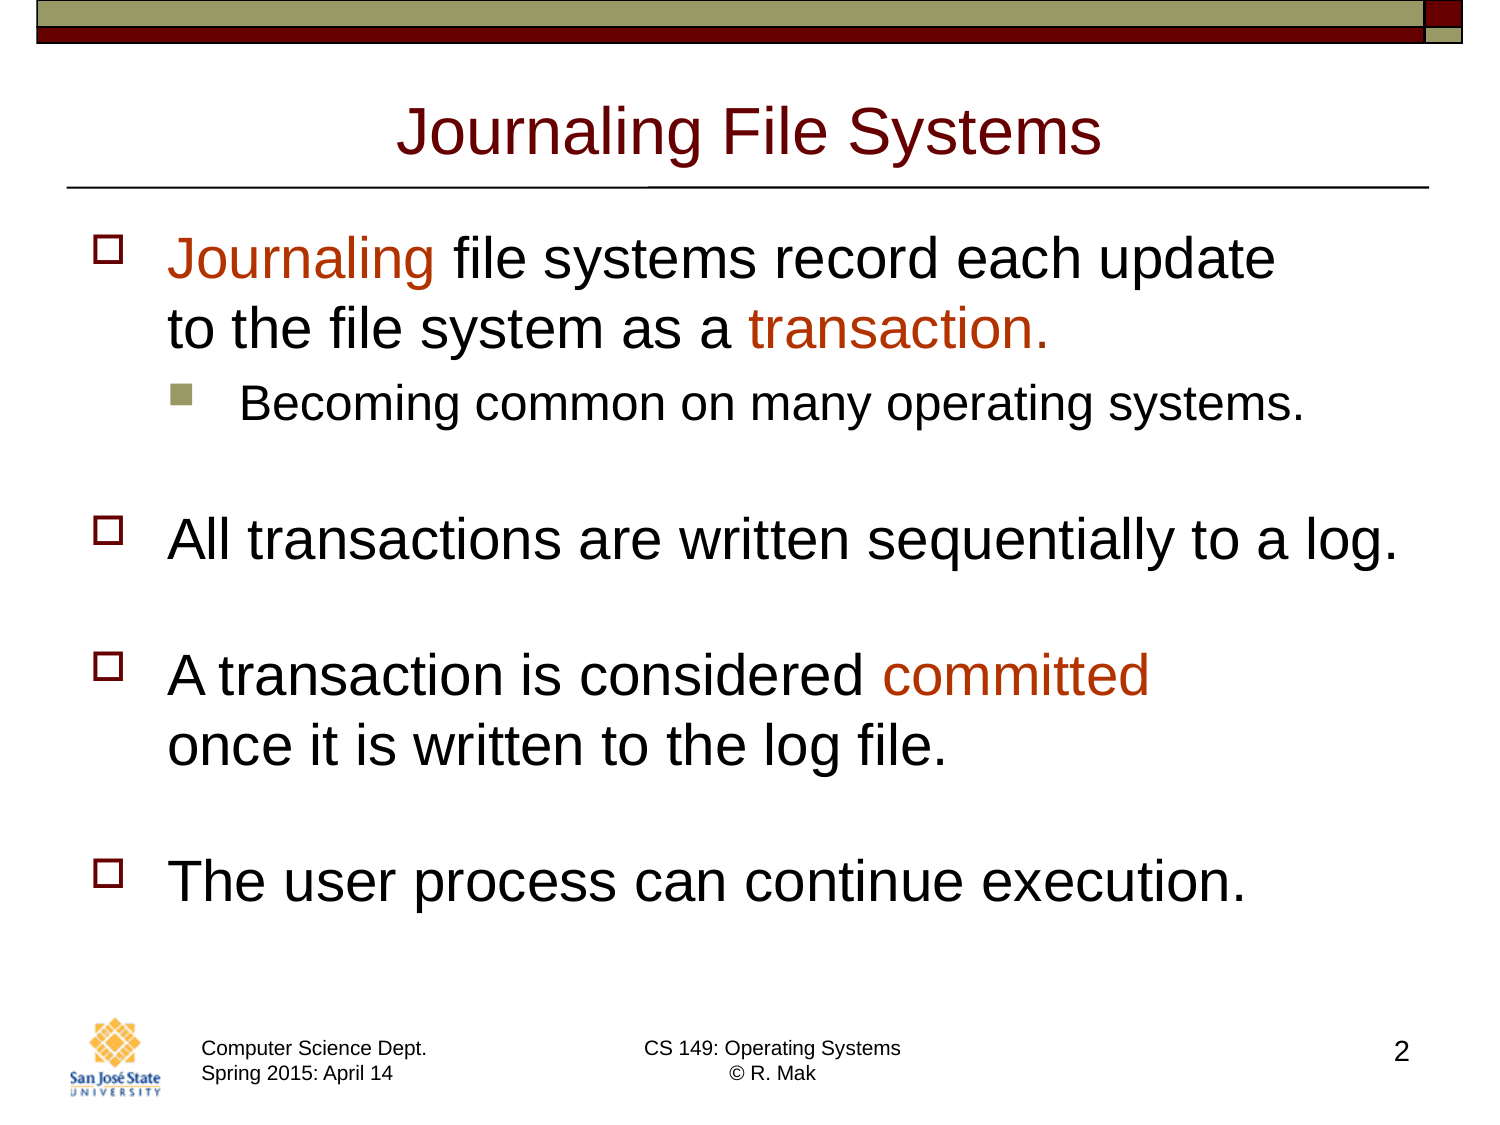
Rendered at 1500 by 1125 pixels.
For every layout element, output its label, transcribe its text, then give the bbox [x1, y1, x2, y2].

title Journaling File Systems [75, 67, 1425, 175]
list Journaling file systems record each update to the file system as a transaction. Becoming common on many operating systems. All transactions are written sequentially to a log. A transaction is considered committed once it is written to the log file. The user process can continue execution. [75, 212, 1425, 1006]
slide_number 2 [1112, 1025, 1425, 1100]
picture [60, 1012, 166, 1112]
